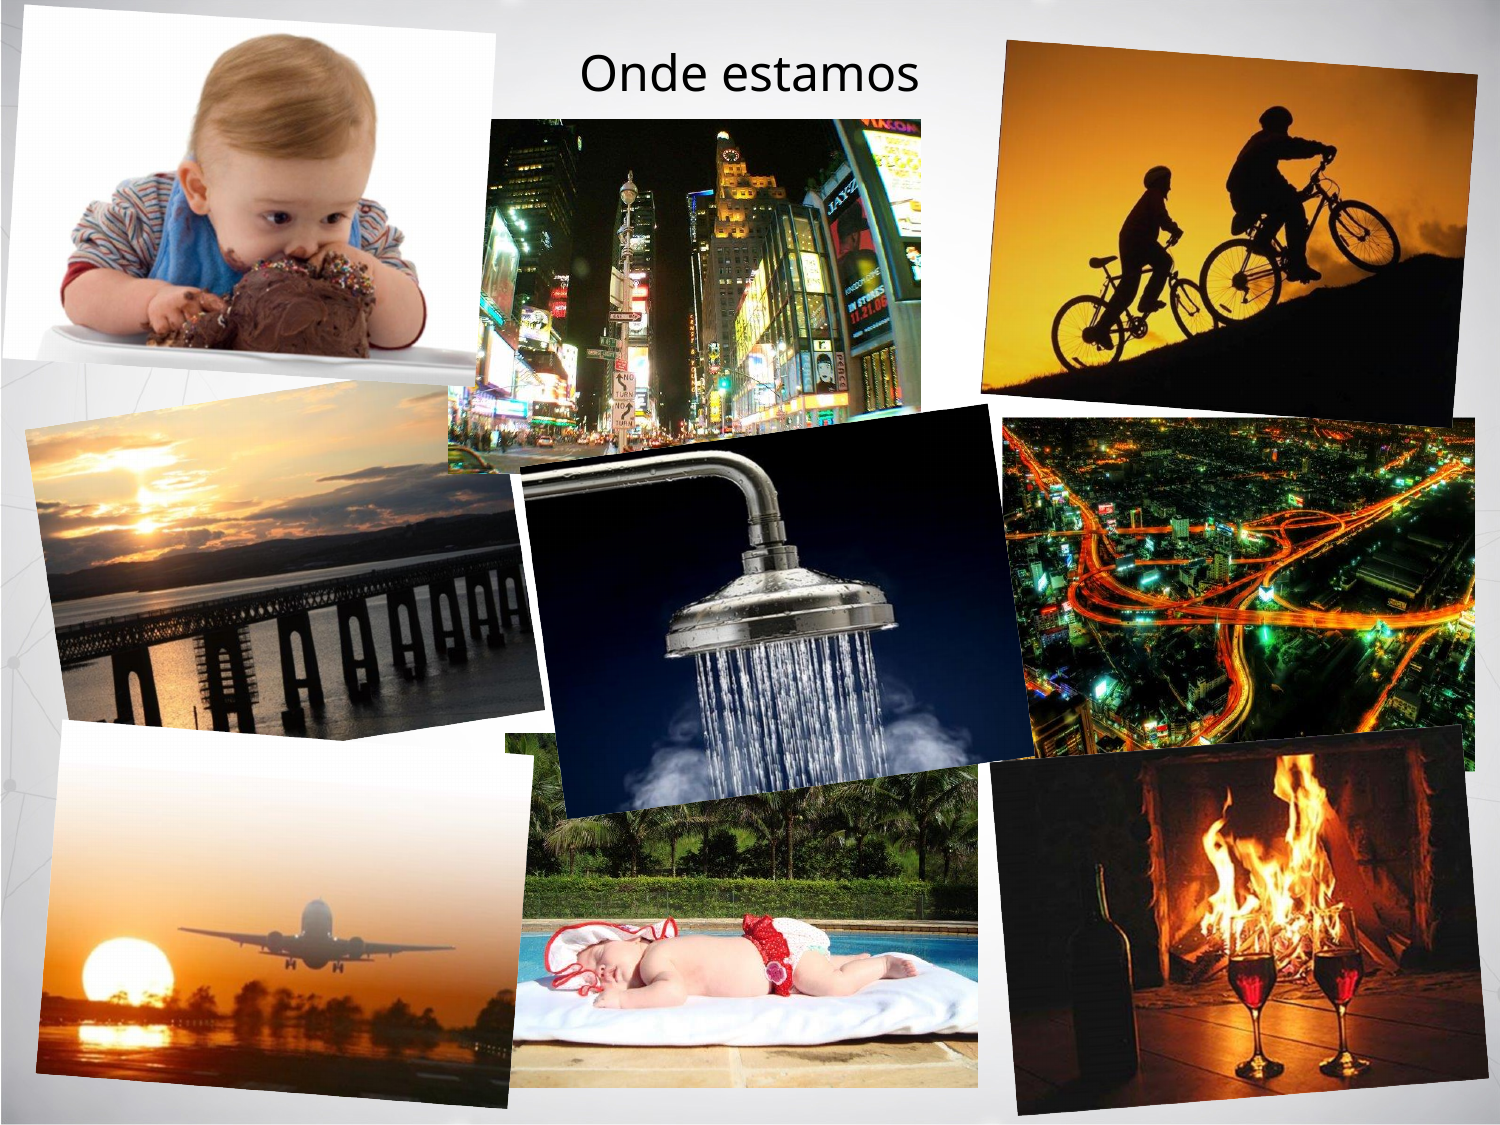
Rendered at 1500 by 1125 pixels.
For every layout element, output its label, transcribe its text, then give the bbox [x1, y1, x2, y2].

text_box Onde estamos [0, 3, 1500, 109]
picture [0, 5, 1500, 1125]
